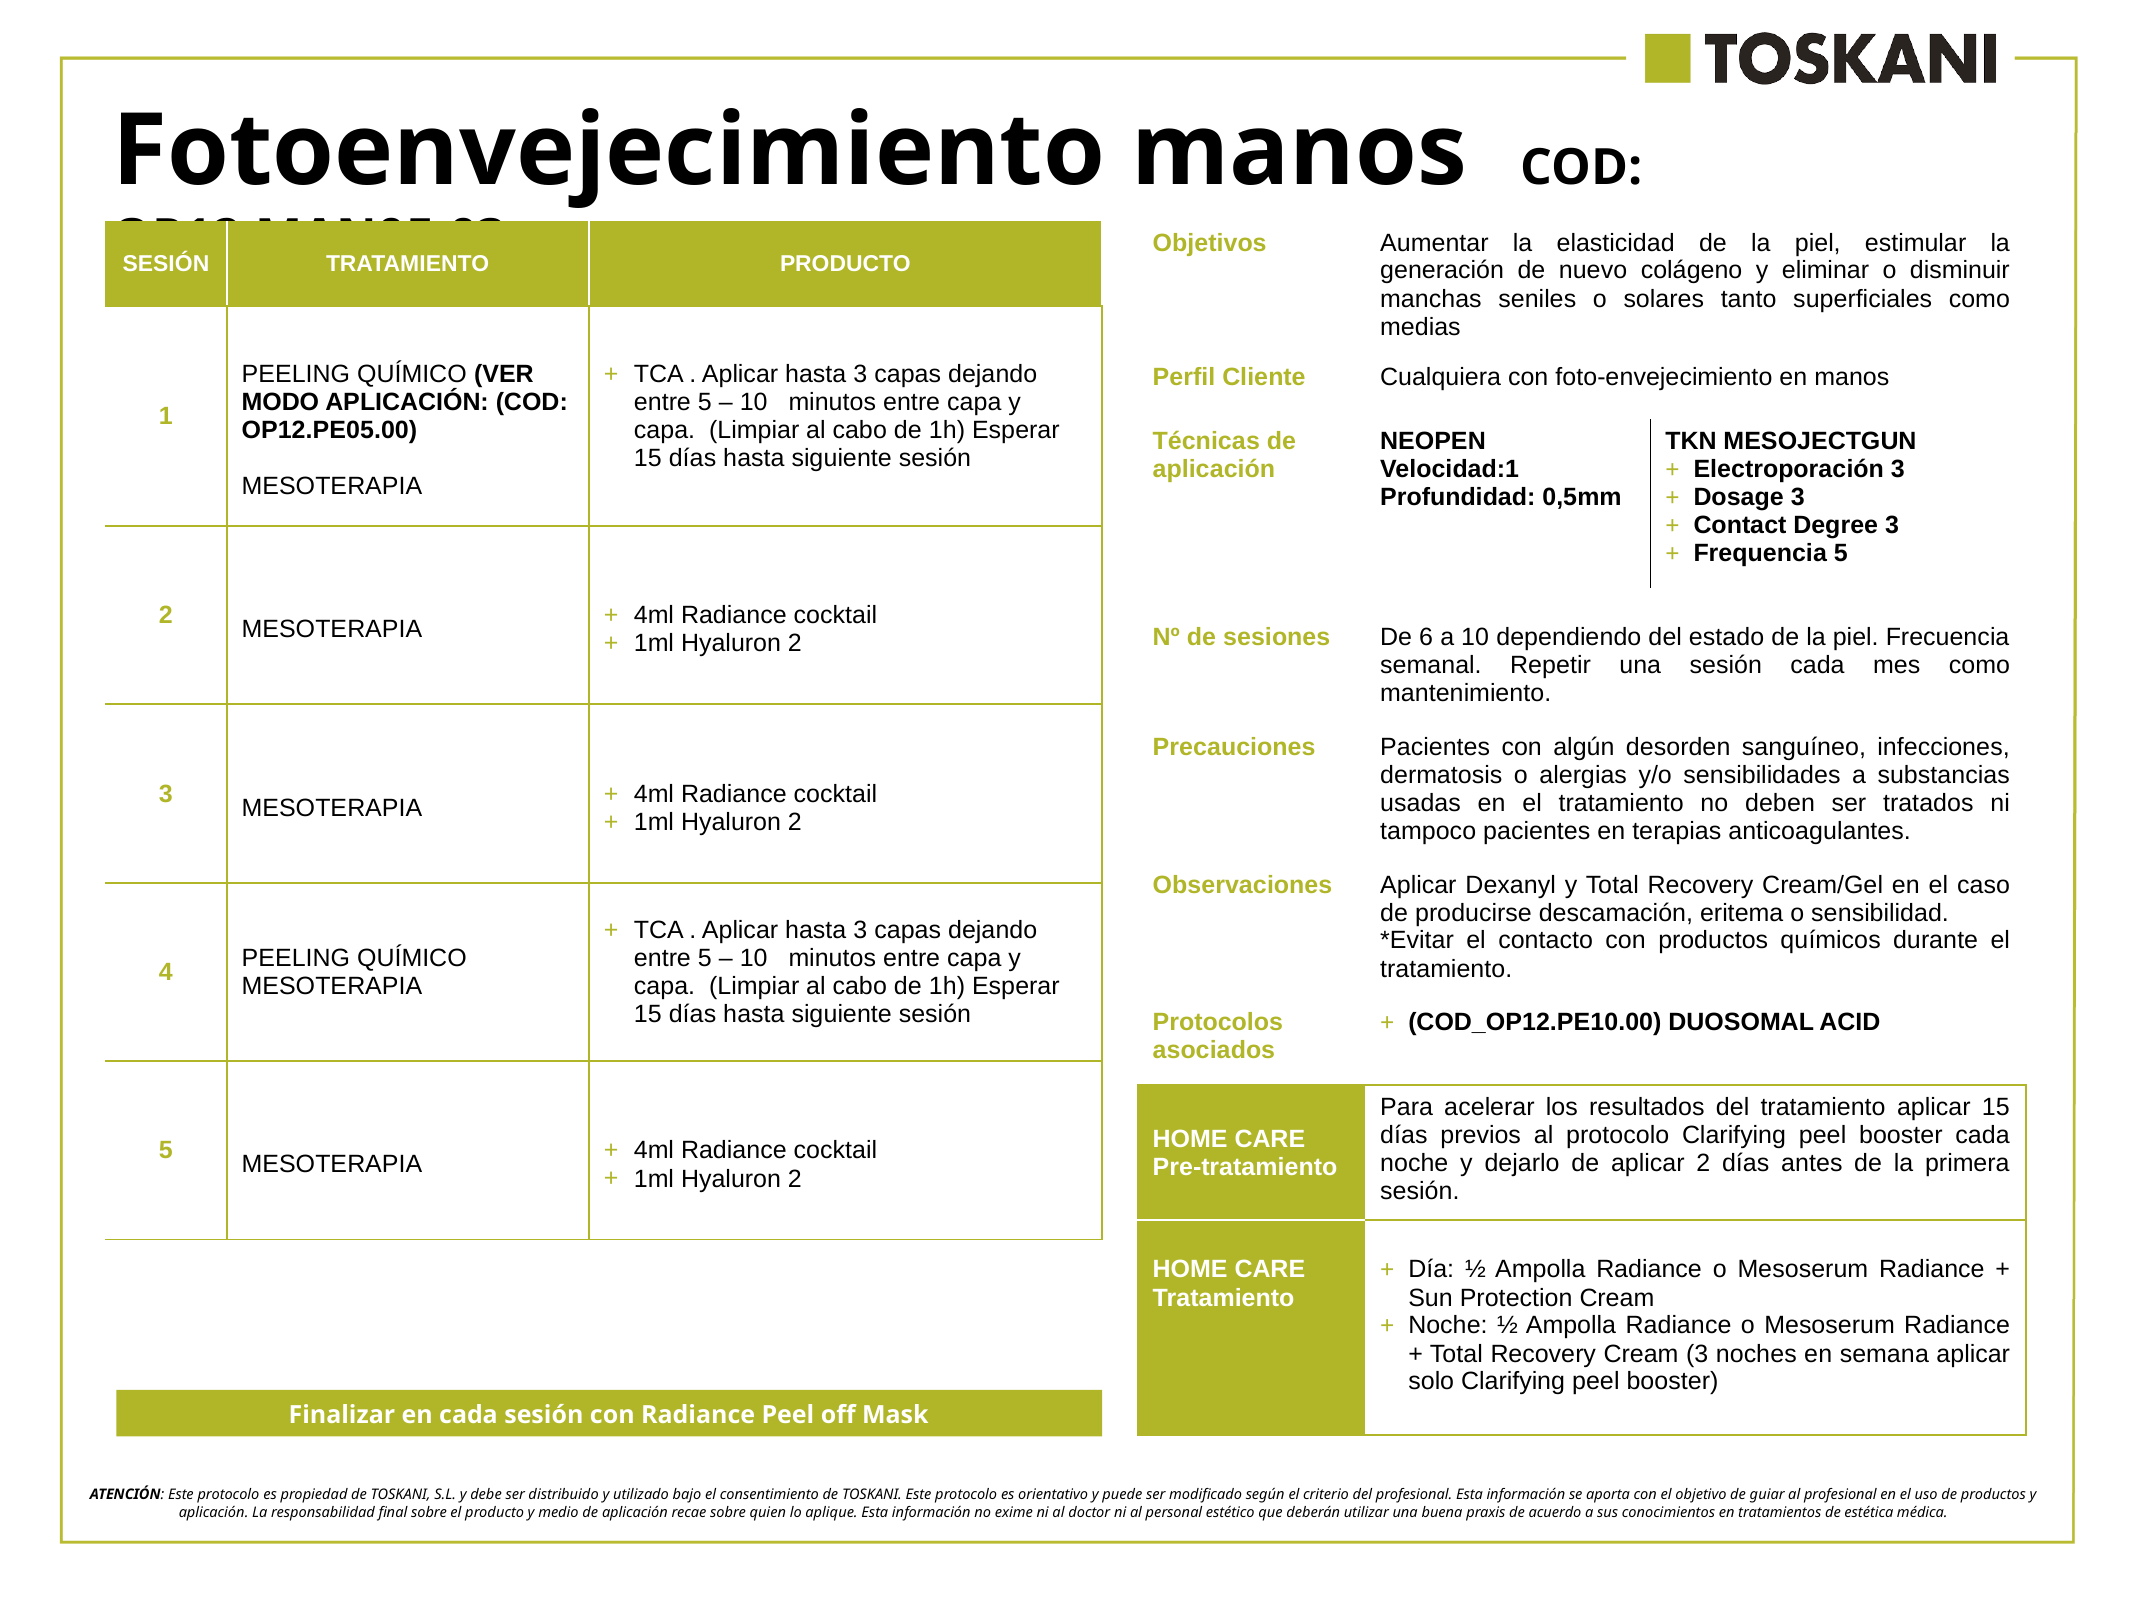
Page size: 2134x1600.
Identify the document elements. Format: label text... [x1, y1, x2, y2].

table_cell TCA . Aplicar hasta 3 capas dejando entre 5 – 10 minutos entre capa y capa. (Limpiar al cabo de 1h) Esperar 15 días hasta siguiente sesión [590, 884, 1101, 1060]
table_cell TCA . Aplicar hasta 3 capas dejando entre 5 – 10 minutos entre capa y capa. (Limpiar al cabo de 1h) Esperar 15 días hasta siguiente sesión [590, 307, 1101, 525]
table_header TRATAMIENTO [228, 221, 588, 305]
table_cell Día: ½ Ampolla Radiance o Mesoserum Radiance + Sun Protection Cream Noche: ½ Ampolla Radiance o Mesoserum Radiance + Total Recovery Cream (3 noches en semana aplicar solo Clarifying peel booster) [1365, 1221, 2025, 1434]
table_cell PEELING QUÍMICO MESOTERAPIA [228, 884, 588, 1060]
table_header Objetivos [1138, 221, 1365, 356]
table_cell MESOTERAPIA [228, 1062, 588, 1239]
table_header SESIÓN [105, 221, 226, 305]
table_cell Aplicar Dexanyl y Total Recovery Cream/Gel en el caso de producirse descamación, eritema o sensibilidad. *Evitar el contacto con productos químicos durante el tratamiento. [1365, 863, 2026, 1000]
table_header Aumentar la elasticidad de la piel, estimular la generación de nuevo colágeno y eliminar o disminuir manchas seniles o solares tanto superficiales como medias [1365, 221, 2026, 356]
table_cell Técnicas de aplicación [1138, 419, 1365, 588]
table_cell Protocolos asociados [1138, 1000, 1365, 1084]
table_header PRODUCTO [590, 221, 1101, 305]
table_cell 1 [105, 307, 226, 525]
table_cell 5 [105, 1062, 226, 1239]
text_box ATENCIÓN: Este protocolo es propiedad de TOSKANI, S.L. y debe ser distribuido y utilizado bajo el consentimiento de TOSKANI. Este protocolo es orientativo y puede ser modificado según el criterio del profesional. Esta información se aporta con el objetivo de guiar al profesional en el uso de productos y aplicación. La responsabilidad final sobre el producto y medio de aplicación recae sobre quien lo aplique. Esta información no exime ni al doctor ni al personal estético que deberán utilizar una buena praxis de acuerdo a sus conocimientos en tratamientos de estética médica. [66, 1477, 2061, 1528]
table_cell Perfil Cliente [1138, 356, 1365, 419]
table_cell Precauciones [1138, 725, 1365, 863]
table_cell De 6 a 10 dependiendo del estado de la piel. Frecuencia semanal. Repetir una sesión cada mes como mantenimiento. [1365, 588, 2026, 725]
table_cell Pacientes con algún desorden sanguíneo, infecciones, dermatosis o alergias y/o sensibilidades a substancias usadas en el tratamiento no deben ser tratados ni tampoco pacientes en terapias anticoagulantes. [1365, 725, 2026, 863]
table_cell MESOTERAPIA [228, 527, 588, 703]
table_cell Para acelerar los resultados del tratamiento aplicar 15 días previos al protocolo Clarifying peel booster cada noche y dejarlo de aplicar 2 días antes de la primera sesión. [1365, 1086, 2025, 1219]
table_cell 4ml Radiance cocktail 1ml Hyaluron 2 [590, 705, 1101, 882]
table_cell 4ml Radiance cocktail 1ml Hyaluron 2 [590, 527, 1101, 703]
table_cell 4 [105, 884, 226, 1060]
table_cell NEOPEN Velocidad:1 Profundidad: 0,5mm [1365, 419, 1650, 588]
table_cell Nº de sesiones [1138, 588, 1365, 725]
text_box Fotoenvejecimiento manos COD: OP12.MAN05.03 [105, 76, 1982, 272]
picture [0, 0, 2134, 1600]
table_cell 3 [105, 705, 226, 882]
table_cell Observaciones [1138, 863, 1365, 1000]
table_cell (COD_OP12.PE10.00) DUOSOMAL ACID [1365, 1000, 2026, 1084]
table_cell HOME CARE Pre-tratamiento [1139, 1086, 1365, 1219]
text_box Finalizar en cada sesión con Radiance Peel off Mask [116, 1389, 1103, 1437]
table_cell Cualquiera con foto-envejecimiento en manos [1365, 356, 2026, 419]
table_cell MESOTERAPIA [228, 705, 588, 882]
table_cell HOME CARE Tratamiento [1139, 1221, 1365, 1434]
table_cell TKN MESOJECTGUN Electroporación 3 Dosage 3 Contact Degree 3 Frequencia 5 [1651, 419, 2026, 588]
table_cell 4ml Radiance cocktail 1ml Hyaluron 2 [590, 1062, 1101, 1239]
table_cell PEELING QUÍMICO (VER MODO APLICACIÓN: (COD: OP12.PE05.00) MESOTERAPIA [228, 307, 588, 525]
table_cell 2 [105, 527, 226, 703]
